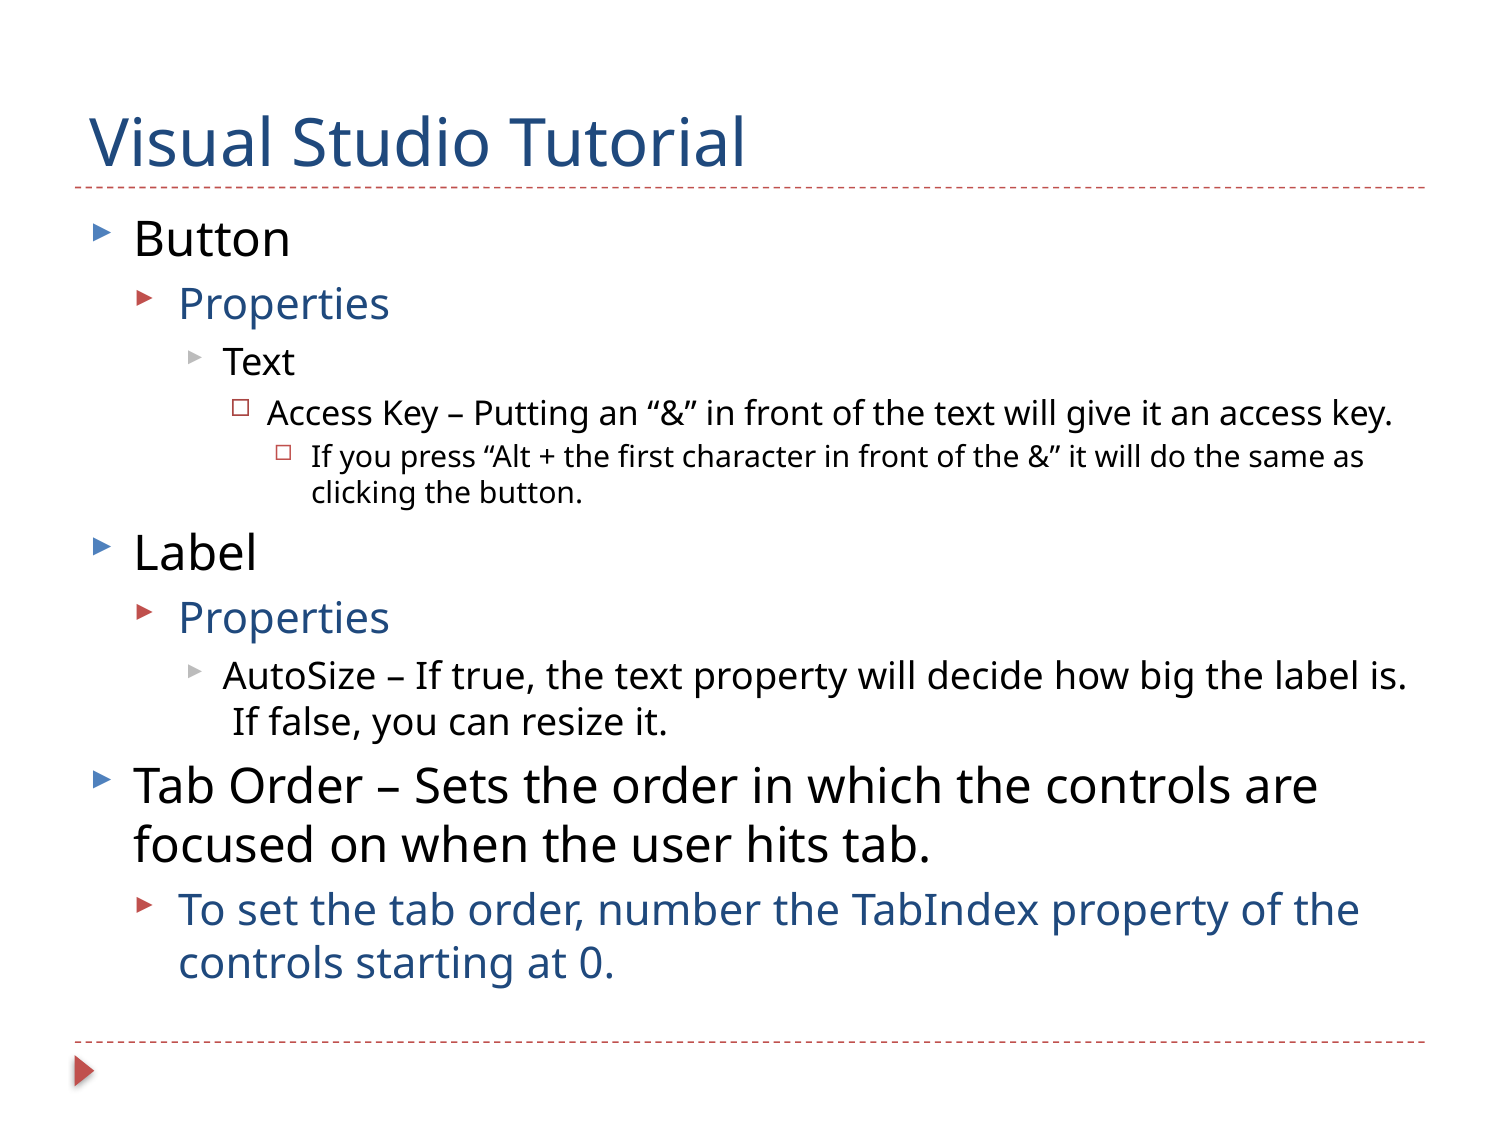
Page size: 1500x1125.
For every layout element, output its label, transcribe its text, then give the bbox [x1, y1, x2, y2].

title Visual Studio Tutorial [75, 24, 1425, 188]
list Button Properties Text Access Key – Putting an “&” in front of the text will give it an access key. If you press “Alt + the first character in front of the &” it will do the same as clicking the button. Label Properties AutoSize – If true, the text property will decide how big the label is. If false, you can resize it. Tab Order – Sets the order in which the controls are focused on when the user hits tab. To set the tab order, number the TabIndex property of the controls starting at 0. [75, 200, 1425, 1010]
